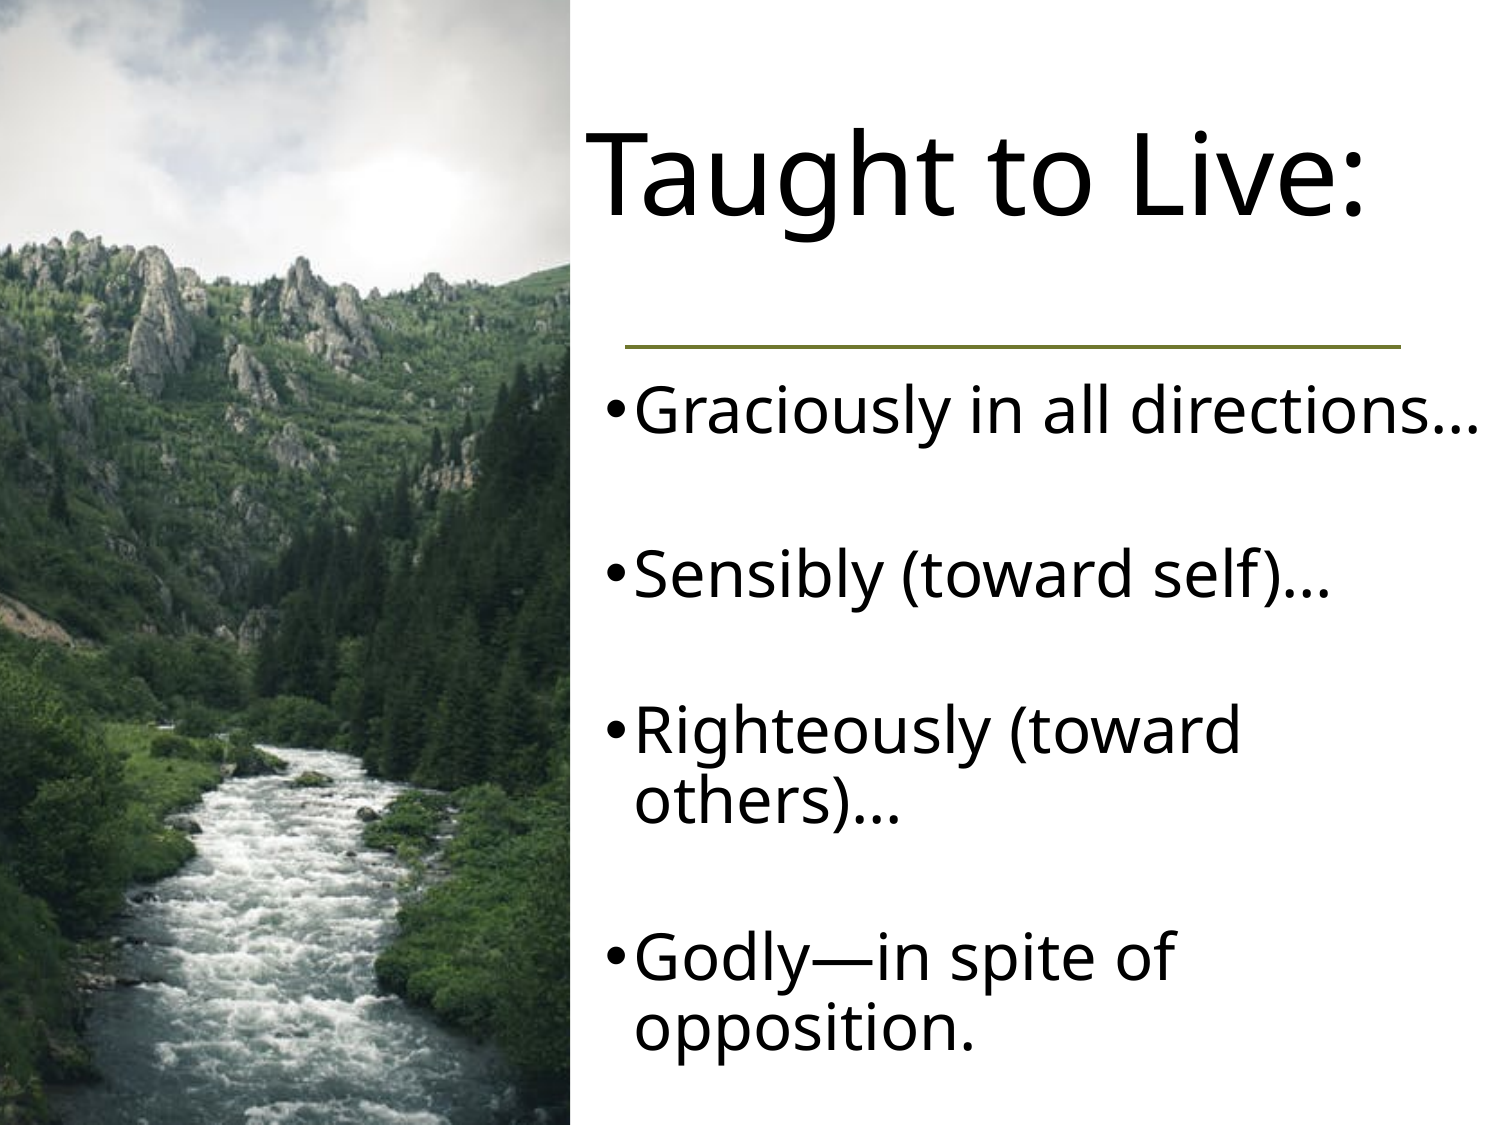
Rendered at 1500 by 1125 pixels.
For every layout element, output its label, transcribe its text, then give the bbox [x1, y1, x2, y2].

list Graciously in all directions… Sensibly (toward self)… Righteously (toward others)... Godly—in spite of opposition. [589, 369, 1500, 1096]
title Taught to Live: [571, 101, 1500, 248]
picture [0, 0, 571, 1125]
